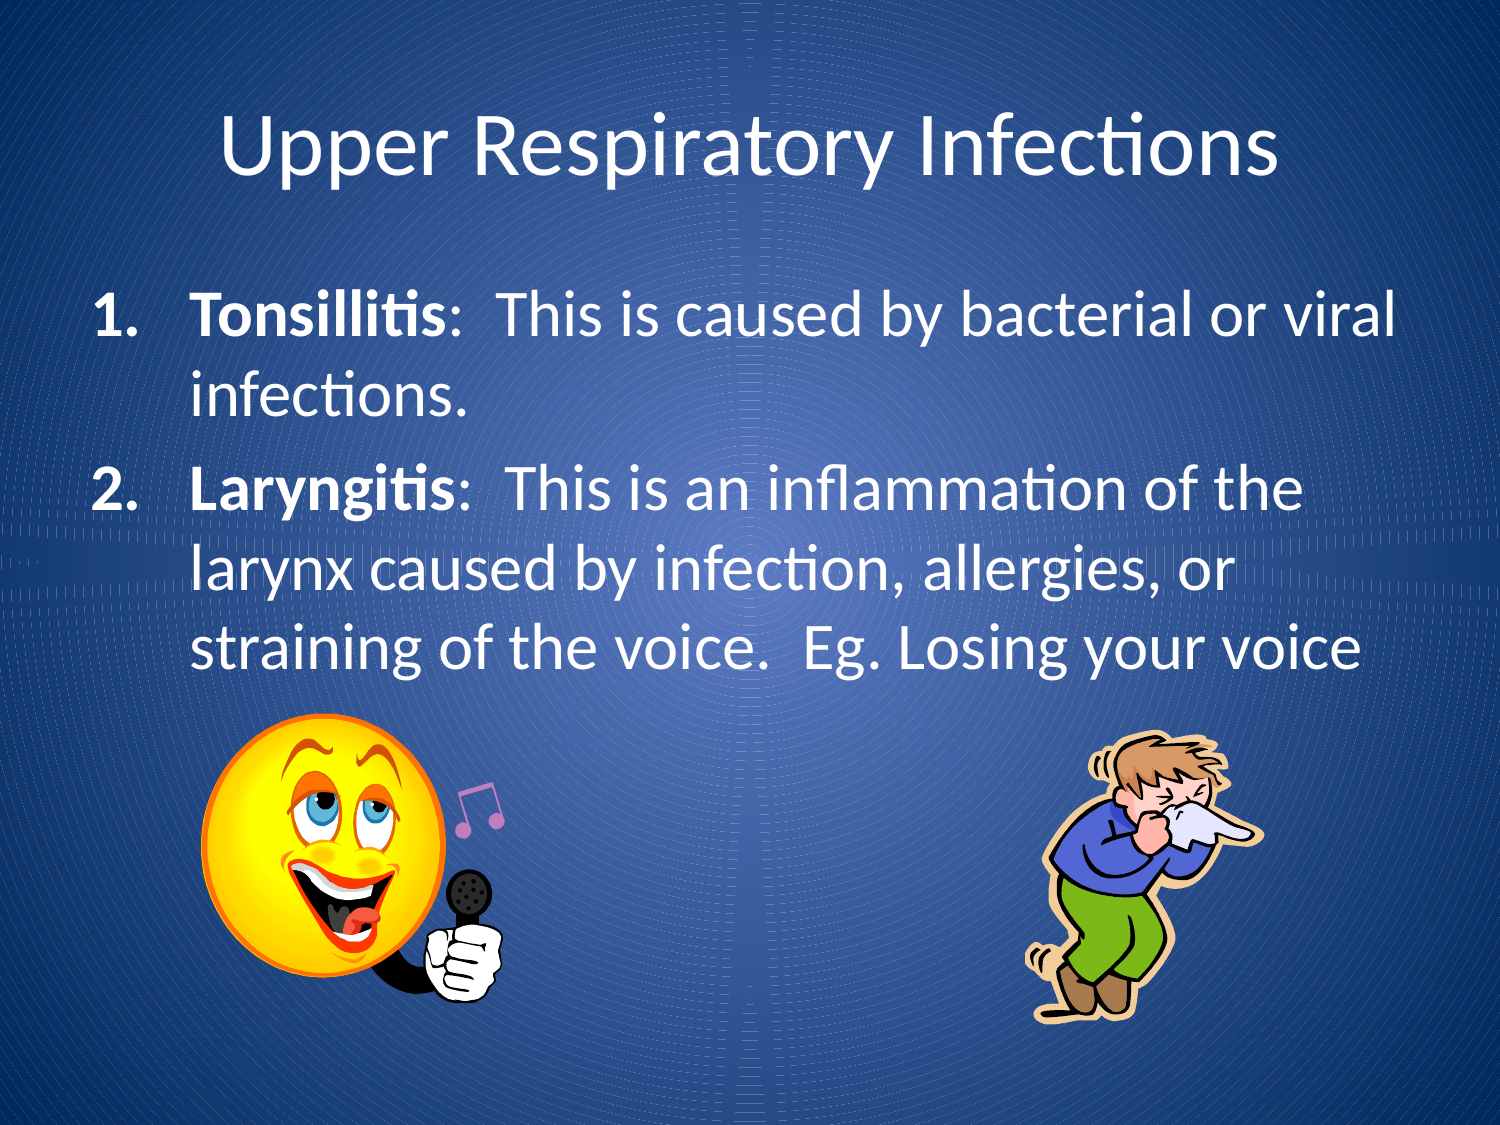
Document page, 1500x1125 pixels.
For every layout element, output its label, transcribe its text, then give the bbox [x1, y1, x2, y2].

picture [199, 712, 506, 1005]
title Upper Respiratory Infections [75, 45, 1425, 233]
picture [1024, 724, 1270, 1030]
list Tonsillitis: This is caused by bacterial or viral infections. Laryngitis: This is an inflammation of the larynx caused by infection, allergies, or straining of the voice. Eg. Losing your voice [75, 262, 1425, 1005]
